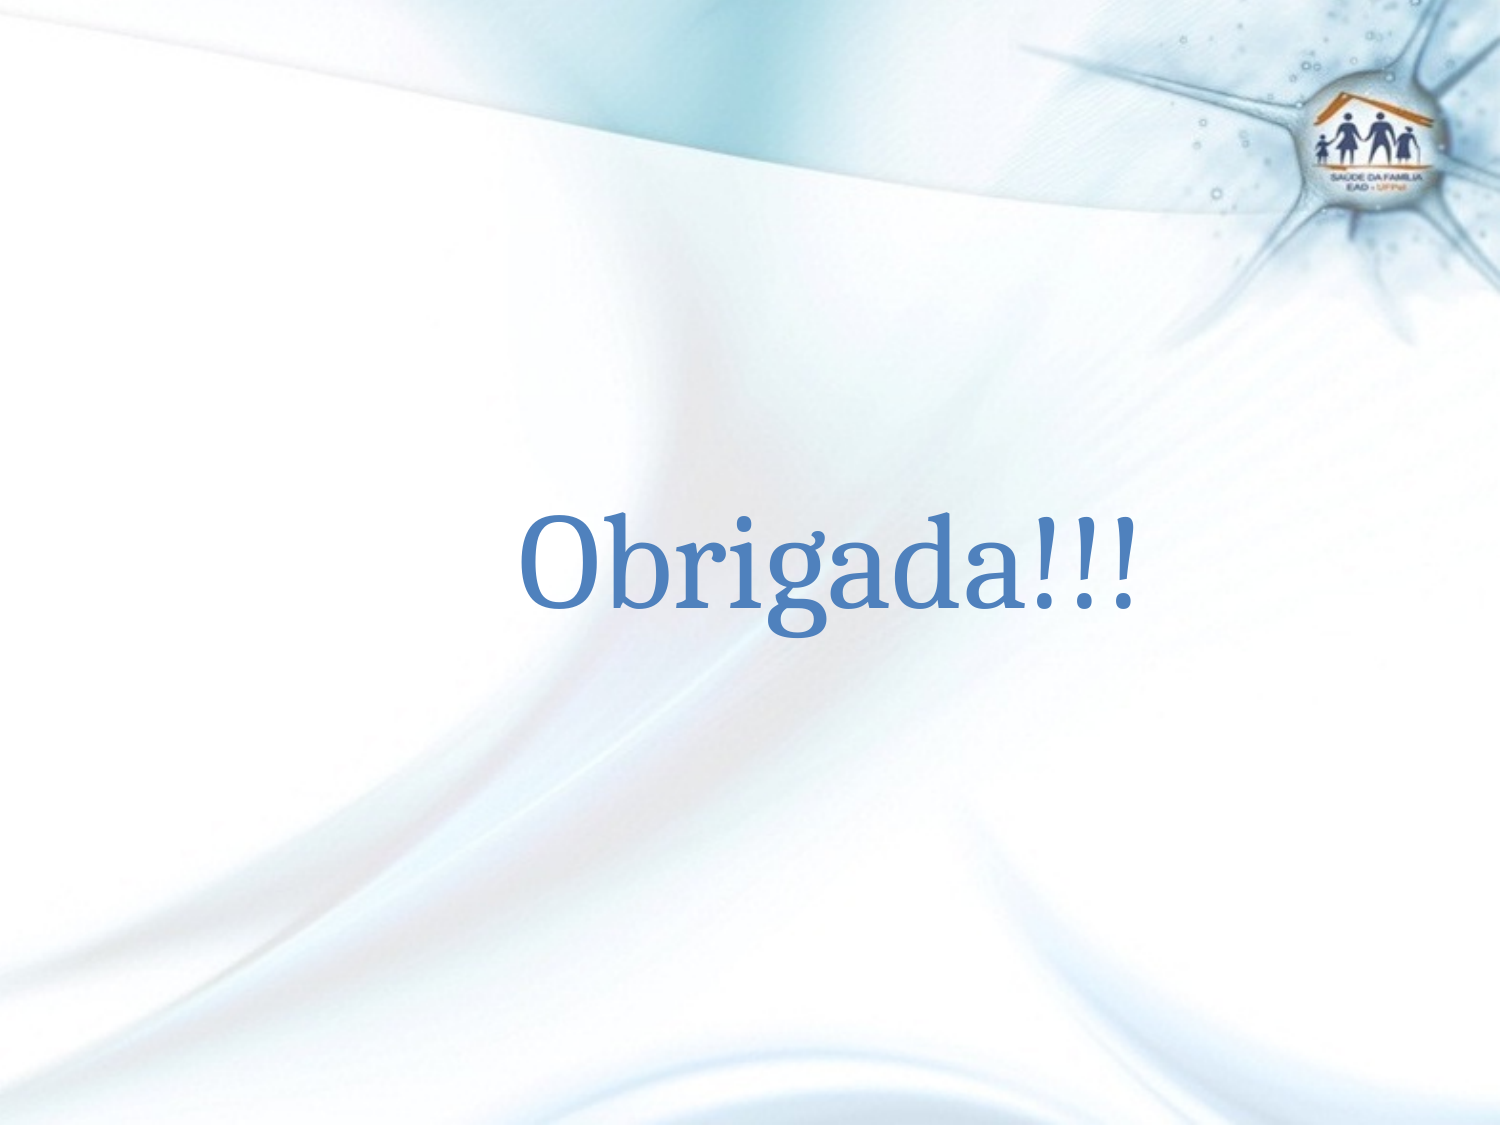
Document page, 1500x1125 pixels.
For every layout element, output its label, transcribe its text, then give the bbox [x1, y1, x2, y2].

list Obrigada!!! [75, 262, 1425, 1005]
picture [0, 0, 1500, 1125]
